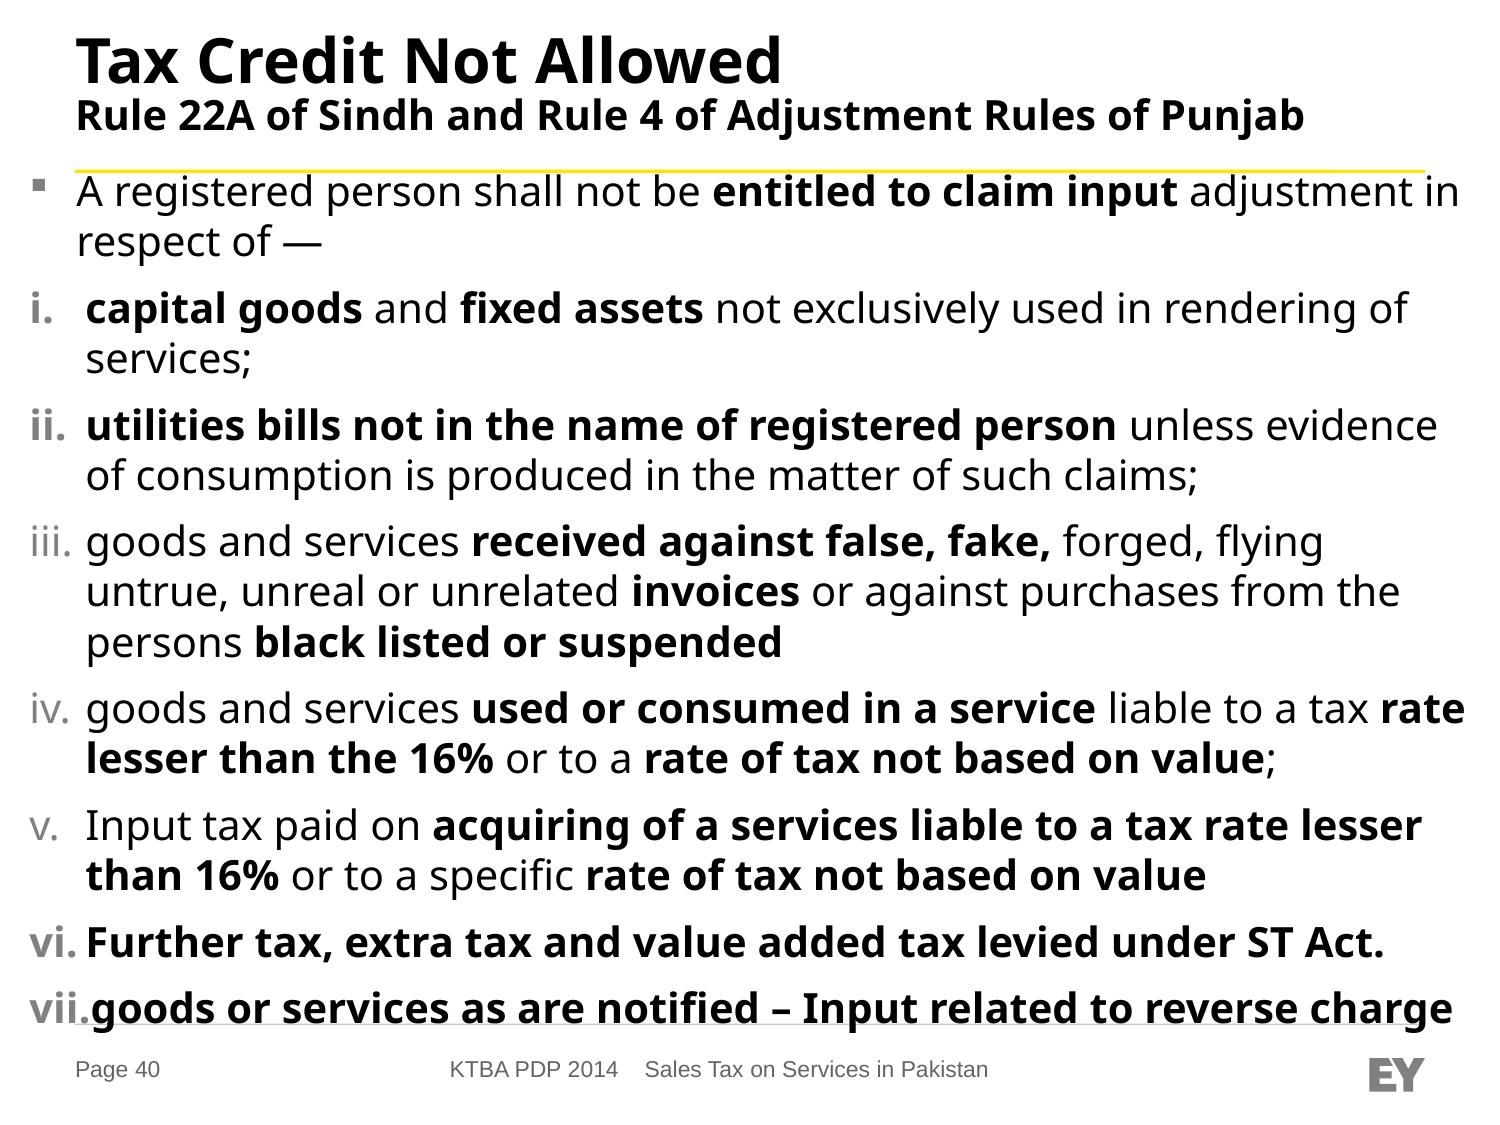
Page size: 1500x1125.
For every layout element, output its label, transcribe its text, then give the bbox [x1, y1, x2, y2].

title Tax Credit Not Allowed Rule 22A of Sindh and Rule 4 of Adjustment Rules of Punjab [75, 33, 1425, 142]
text_box A registered person shall not be entitled to claim input adjustment in respect of — capital goods and fixed assets not exclusively used in rendering of services; utilities bills not in the name of registered person unless evidence of consumption is produced in the matter of such claims; goods and services received against false, fake, forged, flying untrue, unreal or unrelated invoices or against purchases from the persons black listed or suspended goods and services used or consumed in a service liable to a tax rate lesser than the 16% or to a rate of tax not based on value; Input tax paid on acquiring of a services liable to a tax rate lesser than 16% or to a specific rate of tax not based on value Further tax, extra tax and value added tax levied under ST Act. goods or services as are notified – Input related to reverse charge [14, 666, 1483, 1040]
text_box A registered person shall not be entitled to claim input adjustment in respect of — capital goods and fixed assets not exclusively used in rendering of services; utilities bills not in the name of registered person unless evidence of consumption is produced in the matter of such claims; goods and services received against false, fake, forged, flying untrue, unreal or unrelated invoices or against purchases from the persons black listed or suspended goods and services used or consumed in a service liable to a tax rate lesser than the 16% or to a rate of tax not based on value; Input tax paid on acquiring of a services liable to a tax rate lesser than 16% or to a specific rate of tax not based on value Further tax, extra tax and value added tax levied under ST Act. goods or services as are notified – Input related to reverse charge [14, 157, 1483, 657]
